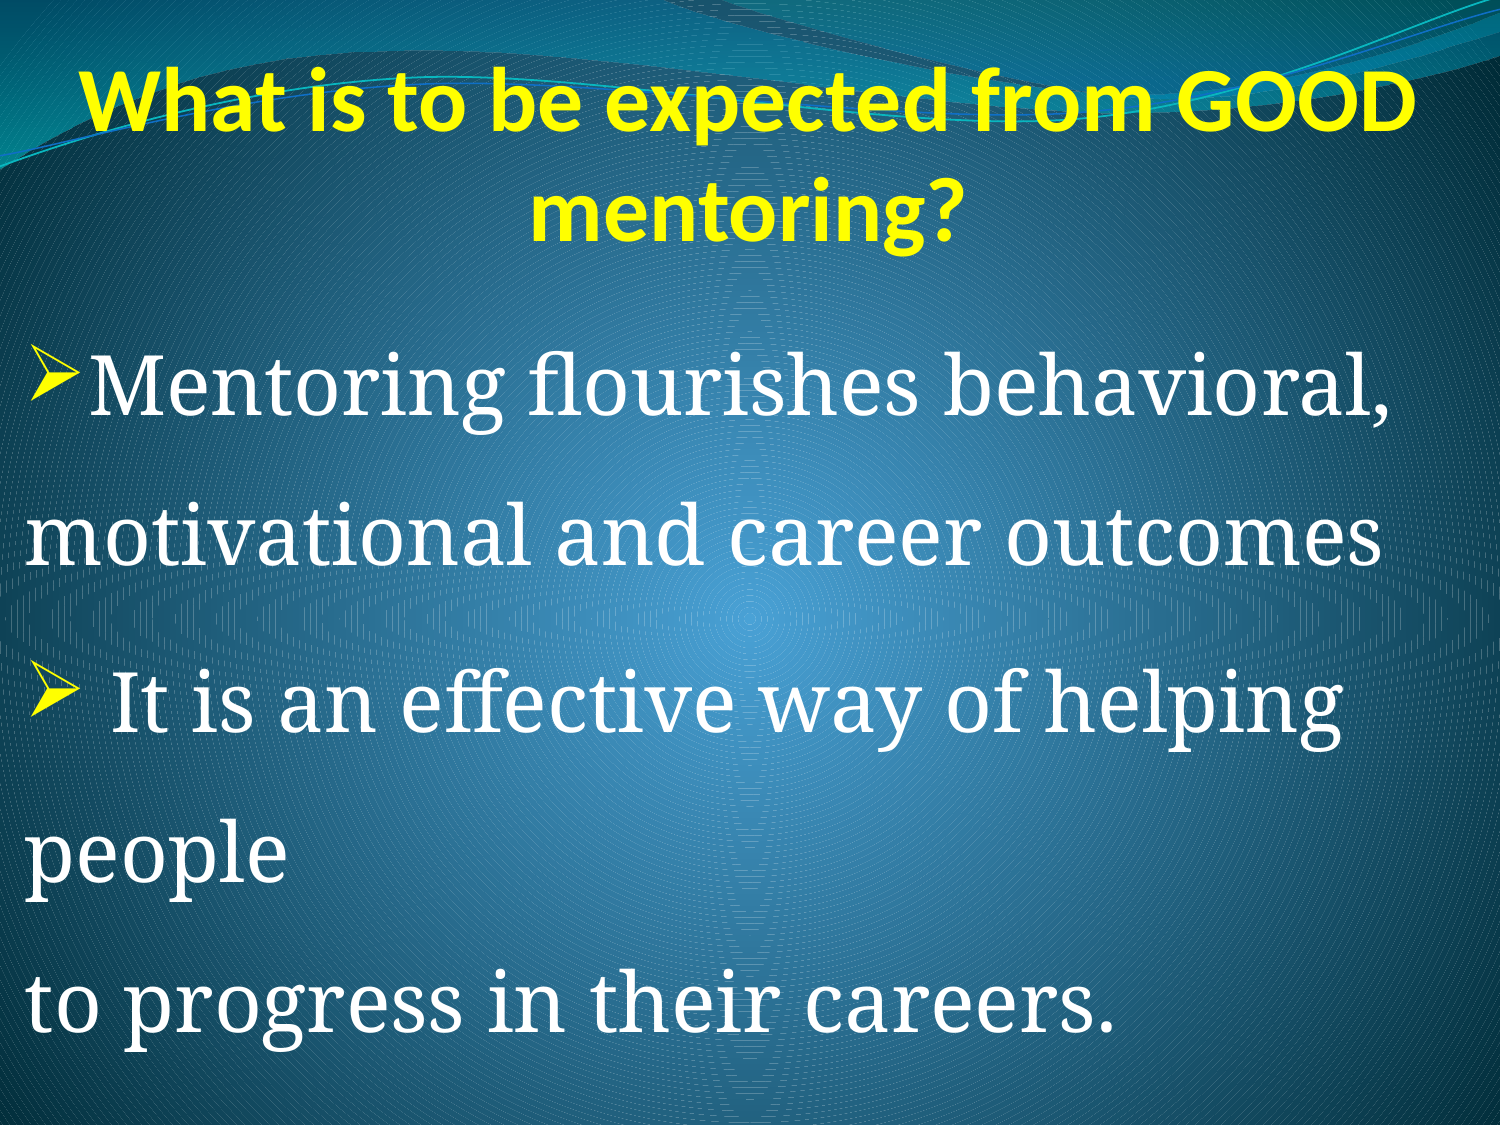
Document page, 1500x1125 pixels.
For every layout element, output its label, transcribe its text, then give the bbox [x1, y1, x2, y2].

title What is to be expected from GOOD mentoring? [0, 0, 1500, 400]
subtitle Mentoring flourishes behavioral, motivational and career outcomes It is an effective way of helping people to progress in their careers. [24, 275, 1500, 1125]
